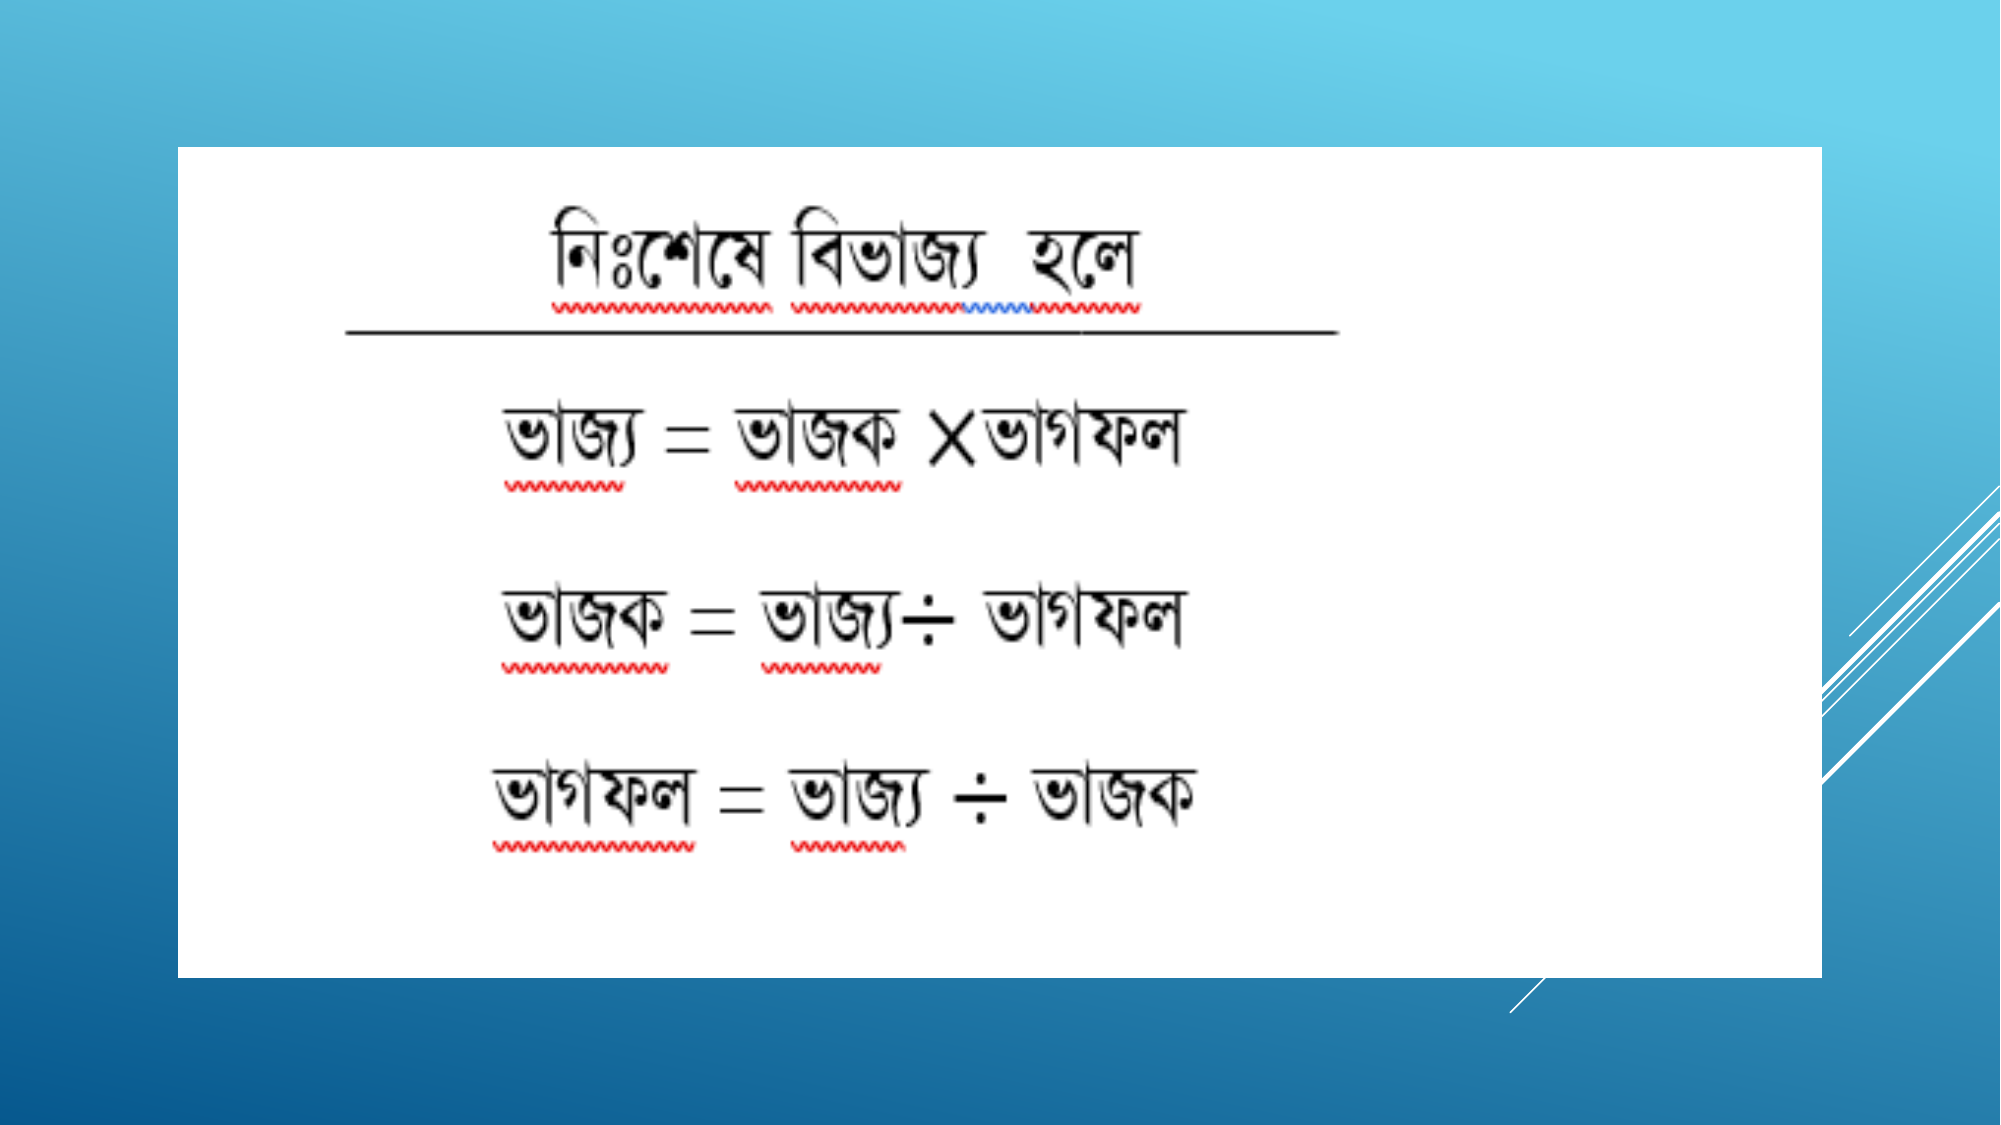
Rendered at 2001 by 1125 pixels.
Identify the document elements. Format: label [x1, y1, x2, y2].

picture [178, 146, 1822, 979]
